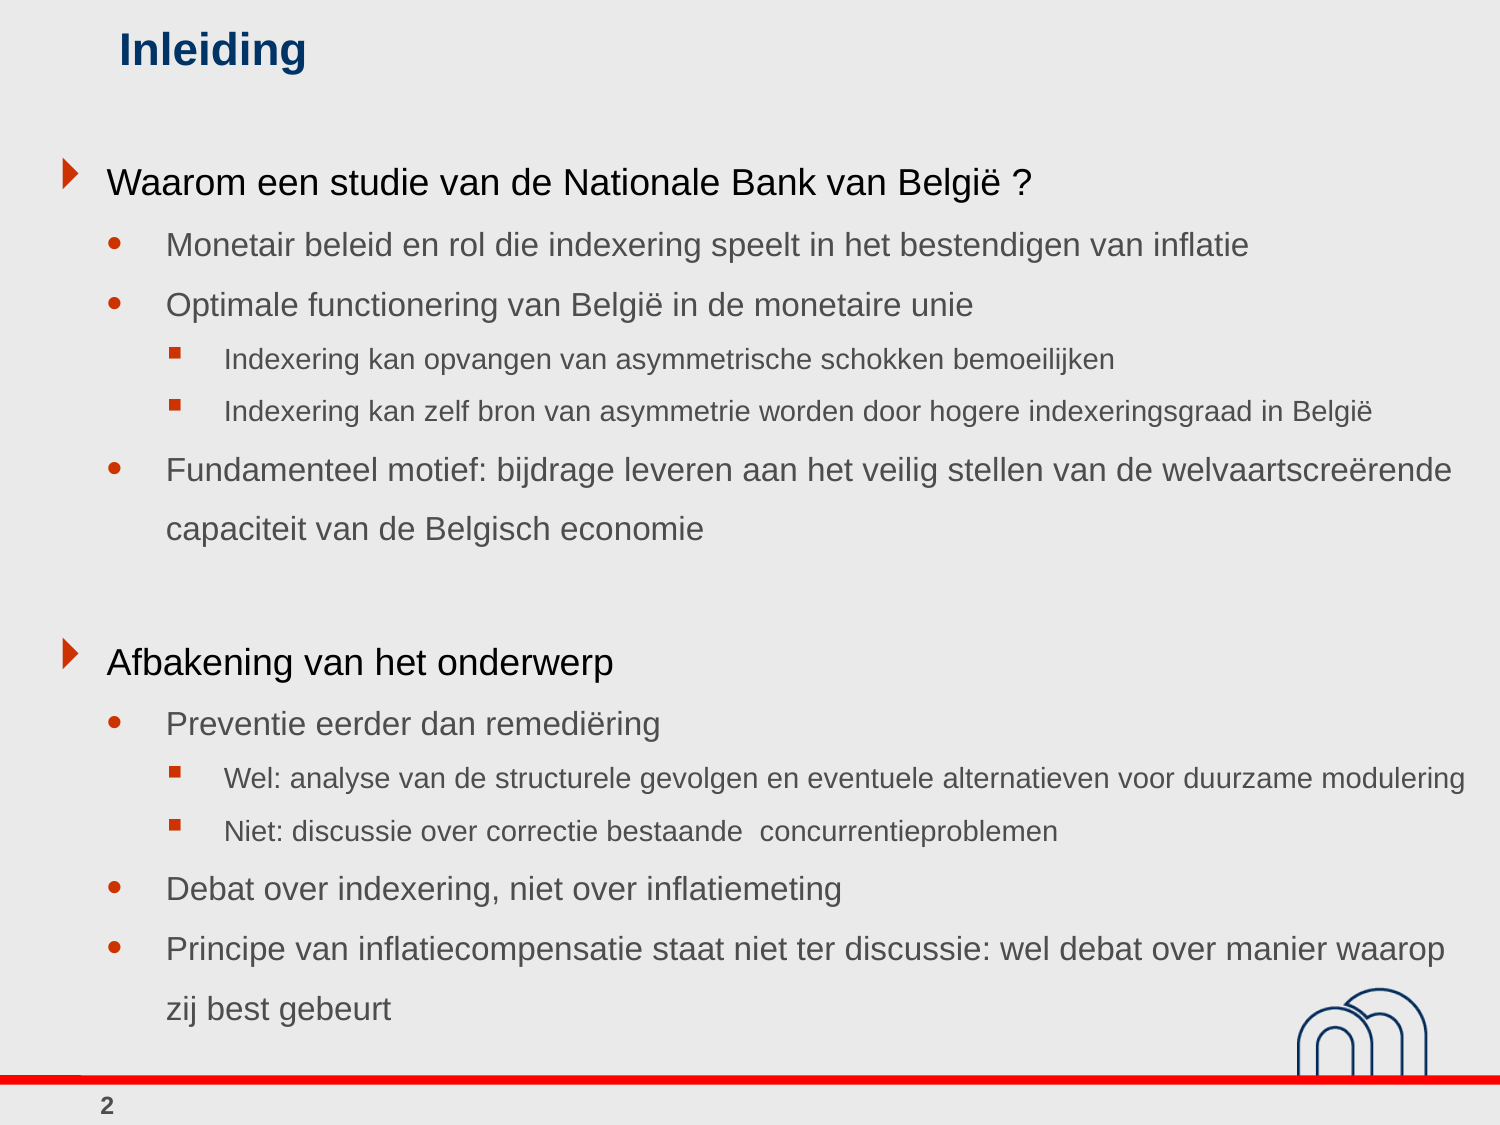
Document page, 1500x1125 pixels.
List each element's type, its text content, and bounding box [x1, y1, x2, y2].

slide_number 2 [41, 1081, 174, 1125]
list Waarom een studie van de Nationale Bank van België ? Monetair beleid en rol die indexering speelt in het bestendigen van inflatie Optimale functionering van België in de monetaire unie Indexering kan opvangen van asymmetrische schokken bemoeilijken Indexering kan zelf bron van asymmetrie worden door hogere indexeringsgraad in België Fundamenteel motief: bijdrage leveren aan het veilig stellen van de welvaartscreërende capaciteit van de Belgisch economie Afbakening van het onderwerp Preventie eerder dan remediëring Wel: analyse van de structurele gevolgen en eventuele alternatieven voor duurzame modulering Niet: discussie over correctie bestaande concurrentieproblemen Debat over indexering, niet over inflatiemeting Principe van inflatiecompensatie staat niet ter discussie: wel debat over manier waarop zij best gebeurt [33, 128, 1500, 1041]
picture [1297, 1041, 1429, 1075]
title Inleiding [103, 11, 1430, 74]
